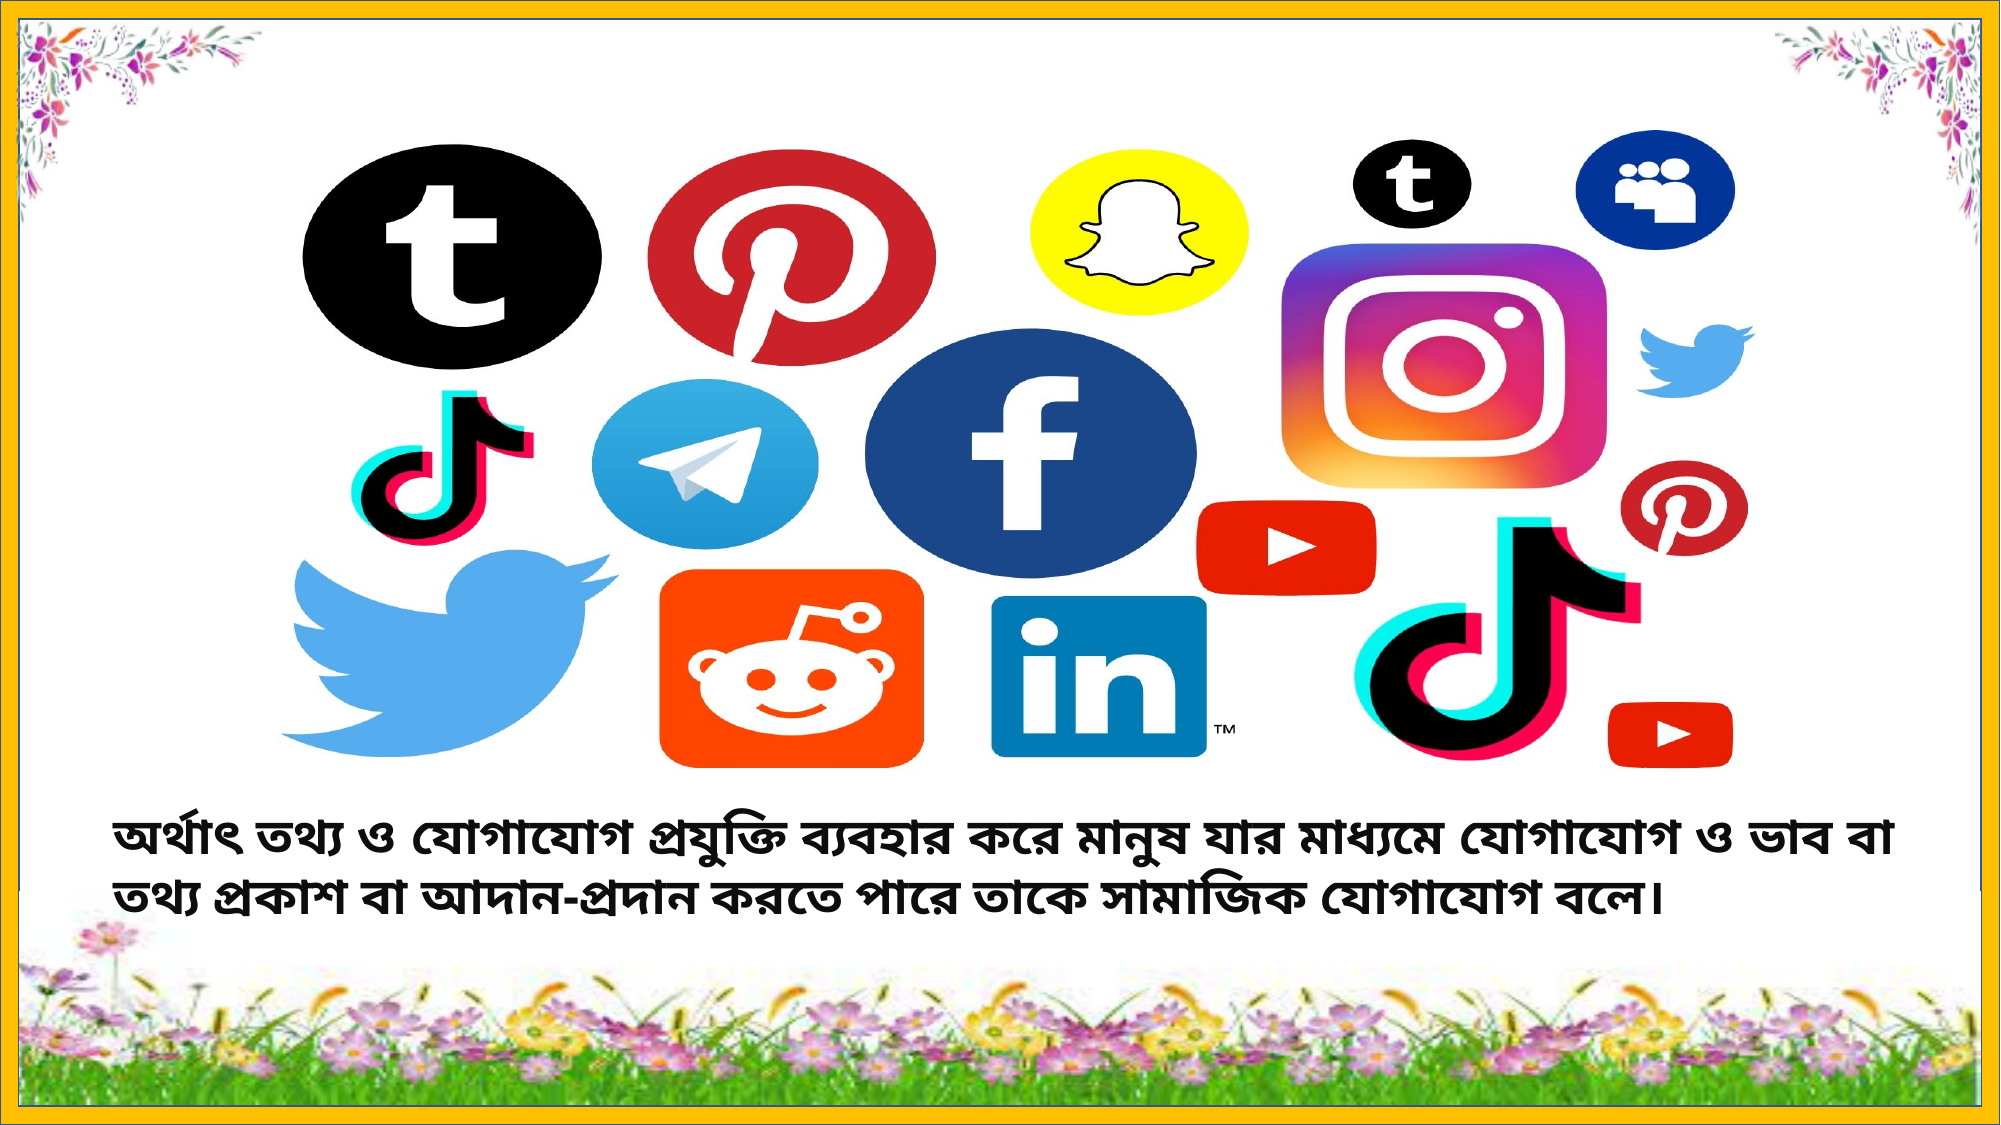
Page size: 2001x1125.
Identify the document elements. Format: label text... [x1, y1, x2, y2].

picture [19, 891, 1981, 1105]
text_box [0, 0, 2000, 1125]
text_box অর্থাৎ তথ্য ও যোগাযোগ প্রযুক্তি ব্যবহার করে মানুষ যার মাধ্যমে যোগাযোগ ও ভাব বা তথ্য প্রকাশ বা আদান-প্রদান করতে পারে তাকে সামাজিক যোগাযোগ বলে। [99, 797, 1910, 891]
picture [16, 8, 2000, 777]
